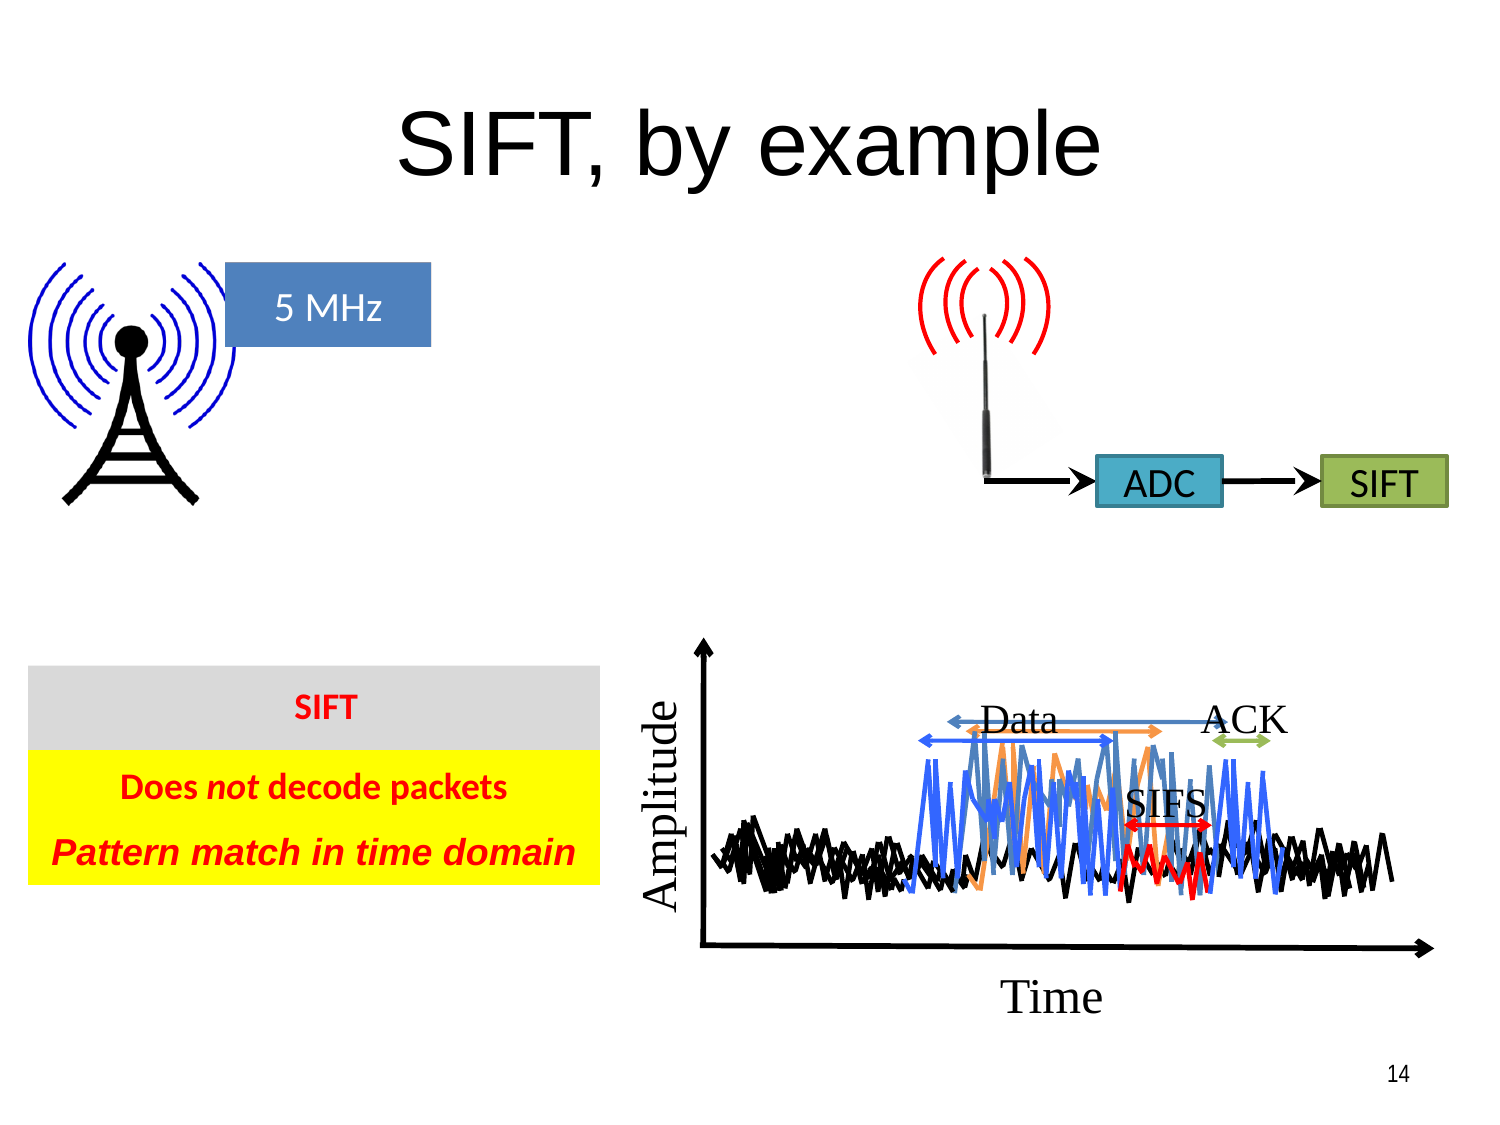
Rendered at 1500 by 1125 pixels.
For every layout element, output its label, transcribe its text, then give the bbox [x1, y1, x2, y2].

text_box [721, 684, 1369, 901]
text_box ADC [1095, 454, 1224, 508]
picture [977, 468, 1005, 479]
picture [27, 262, 237, 507]
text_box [1373, 721, 1393, 901]
text_box SIFT [1320, 454, 1449, 508]
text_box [909, 268, 1060, 468]
text_box 5 MHz [233, 260, 433, 349]
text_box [699, 637, 1435, 949]
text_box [27, 665, 601, 882]
text_box Amplitude [618, 684, 694, 929]
slide_number 14 [1074, 1042, 1425, 1103]
text_box Time [985, 957, 1119, 1031]
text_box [712, 721, 716, 901]
title SIFT, by example [75, 45, 1425, 233]
